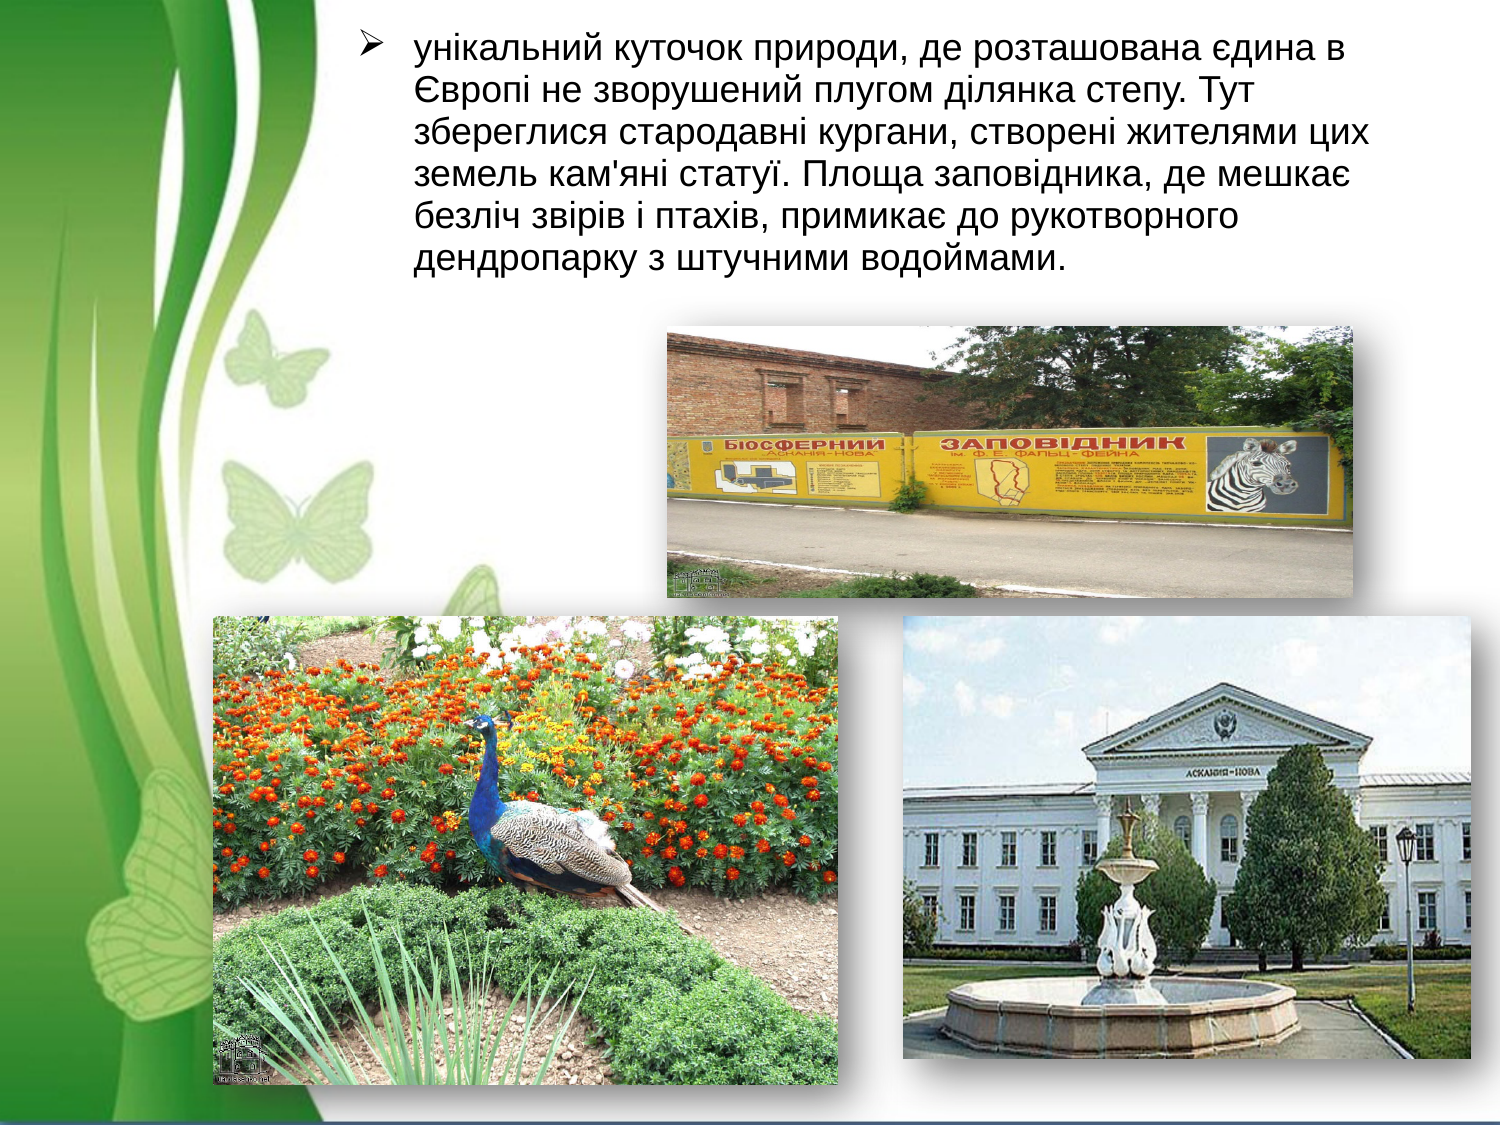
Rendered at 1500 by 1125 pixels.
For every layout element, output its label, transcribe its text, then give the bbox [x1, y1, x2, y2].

picture [0, 0, 1500, 1125]
list унікальний куточок природи, де розташована єдина в Європі не зворушений плугом ділянка степу. Тут збереглися стародавні кургани, створені жителями цих земель кам'яні статуї. Площа заповідника, де мешкає безліч звірів і птахів, примикає до рукотворного дендропарку з штучними водоймами. [342, 19, 1473, 327]
